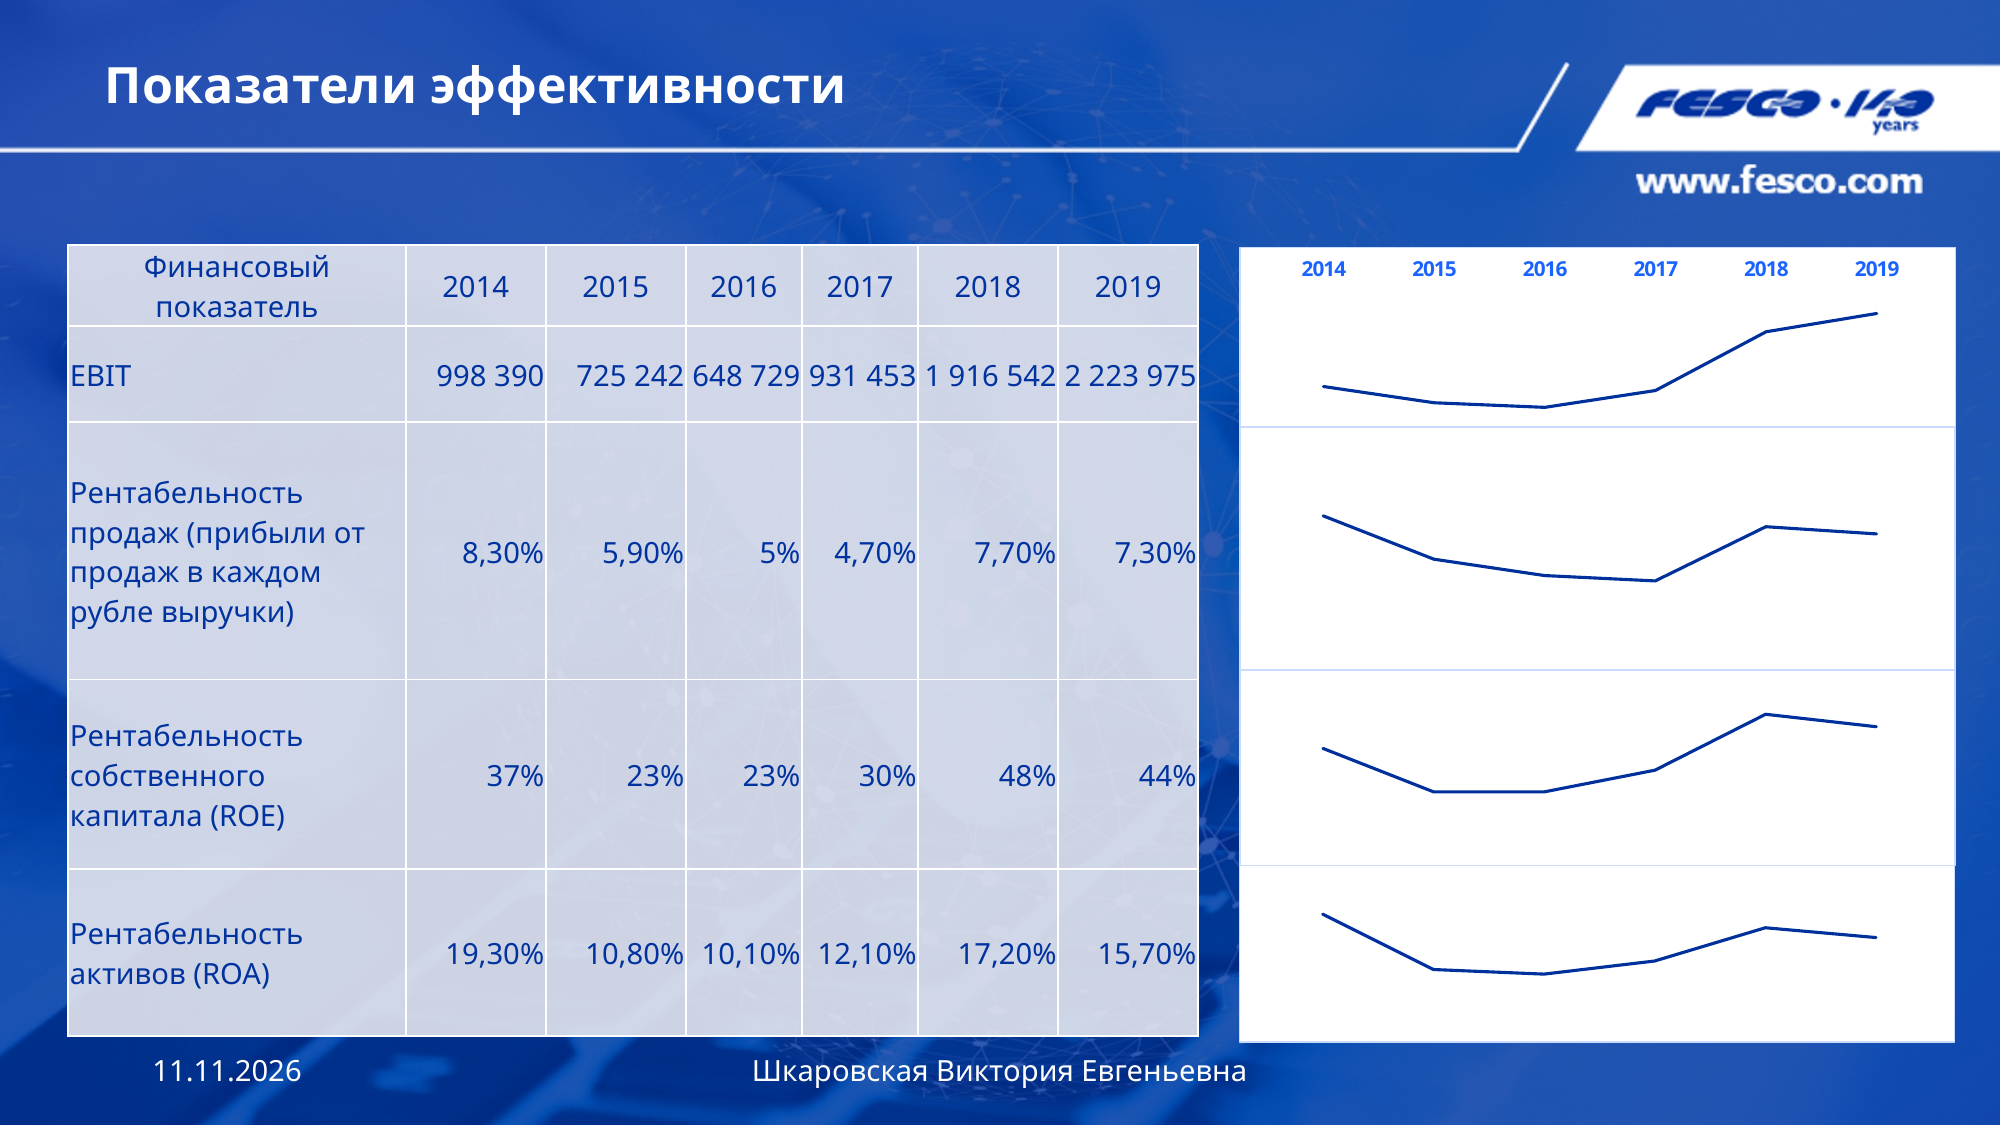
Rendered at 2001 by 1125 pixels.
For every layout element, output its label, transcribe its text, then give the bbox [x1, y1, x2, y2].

table_cell 19,30% [407, 870, 545, 1035]
table_cell 12,10% [803, 870, 917, 1035]
table_cell 44% [1059, 680, 1197, 868]
table_cell EBIT [69, 327, 405, 421]
table_cell 37% [407, 680, 545, 868]
footer Шкаровская Виктория Евгеньевна [662, 1042, 1338, 1103]
table_header 2015 [547, 246, 685, 325]
table_cell 5% [687, 423, 801, 679]
chart [1238, 246, 1957, 1043]
table_header 2018 [919, 246, 1057, 325]
table_header 2019 [1059, 246, 1197, 325]
table_cell 48% [919, 680, 1057, 868]
title Показатели эффективности [89, 52, 1498, 122]
table_cell 17,20% [919, 870, 1057, 1035]
table_header 2016 [687, 246, 801, 325]
table_header Финансовый показатель [69, 246, 405, 325]
table_cell 2 223 975 [1059, 327, 1197, 421]
table_cell 648 729 [687, 327, 801, 421]
table_cell 23% [687, 680, 801, 868]
table_header 2014 [407, 246, 545, 325]
table_cell Рентабельность продаж (прибыли от продаж в каждом рубле выручки) [69, 423, 405, 679]
table_cell Рентабельность активов (ROA) [69, 870, 405, 1035]
table_cell 15,70% [1059, 870, 1197, 1035]
table_cell 10,10% [687, 870, 801, 1035]
table_cell 8,30% [407, 423, 545, 679]
table_cell 10,80% [547, 870, 685, 1035]
table_cell 931 453 [803, 327, 917, 421]
table_cell 1 916 542 [919, 327, 1057, 421]
table_cell Рентабельность собственного капитала (ROE) [69, 680, 405, 868]
table_cell 7,30% [1059, 423, 1197, 679]
table_cell 5,90% [547, 423, 685, 679]
picture [0, 62, 2001, 203]
table_cell 30% [803, 680, 917, 868]
table_cell 725 242 [547, 327, 685, 421]
table_cell 998 390 [407, 327, 545, 421]
table_cell 4,70% [803, 423, 917, 679]
table_cell 23% [547, 680, 685, 868]
table_header 2017 [803, 246, 917, 325]
table_cell 7,70% [919, 423, 1057, 679]
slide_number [137, 1042, 588, 1103]
